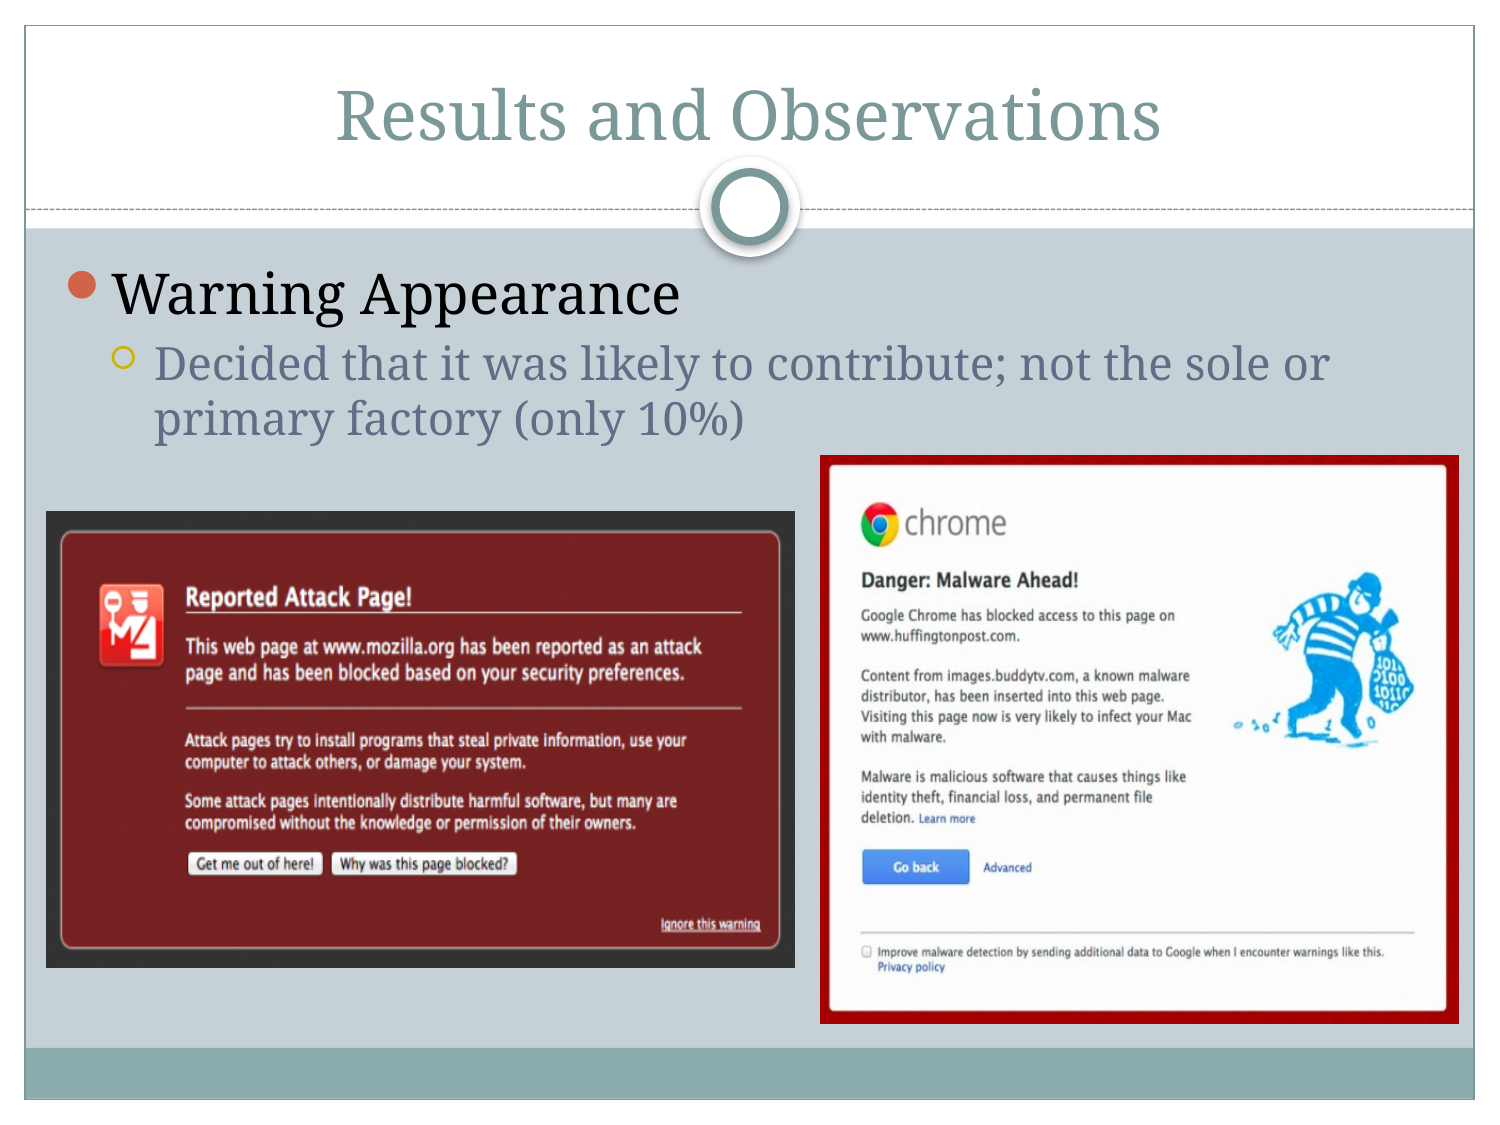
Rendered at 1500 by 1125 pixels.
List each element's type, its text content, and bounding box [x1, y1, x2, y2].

picture [820, 455, 1459, 1024]
title Results and Observations [49, 37, 1450, 162]
picture [45, 511, 795, 968]
list Warning Appearance Decided that it was likely to contribute; not the sole or primary factory (only 10%) [49, 250, 1445, 1001]
